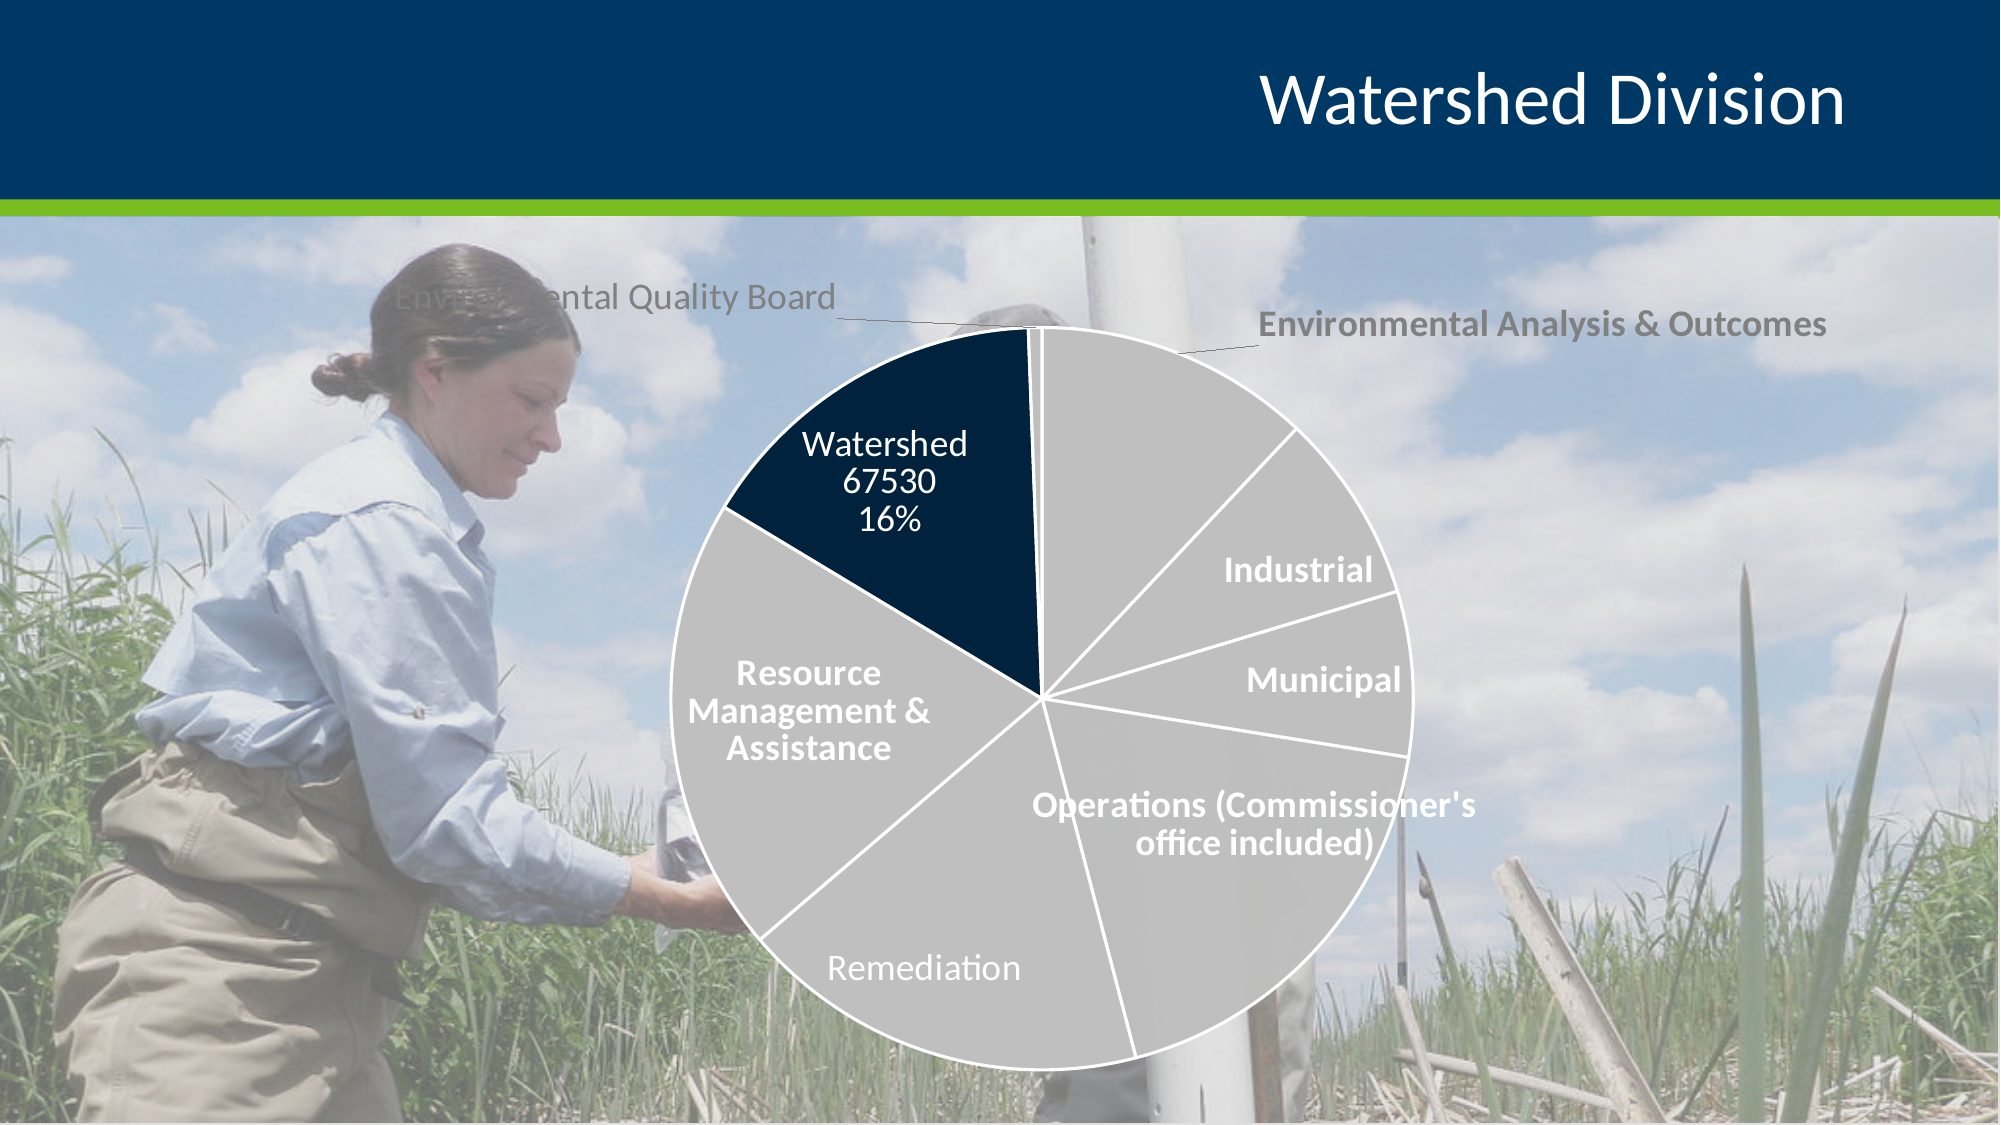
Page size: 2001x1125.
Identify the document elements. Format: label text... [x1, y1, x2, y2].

title Watershed Division [137, 24, 1863, 175]
chart [0, 216, 2000, 1125]
